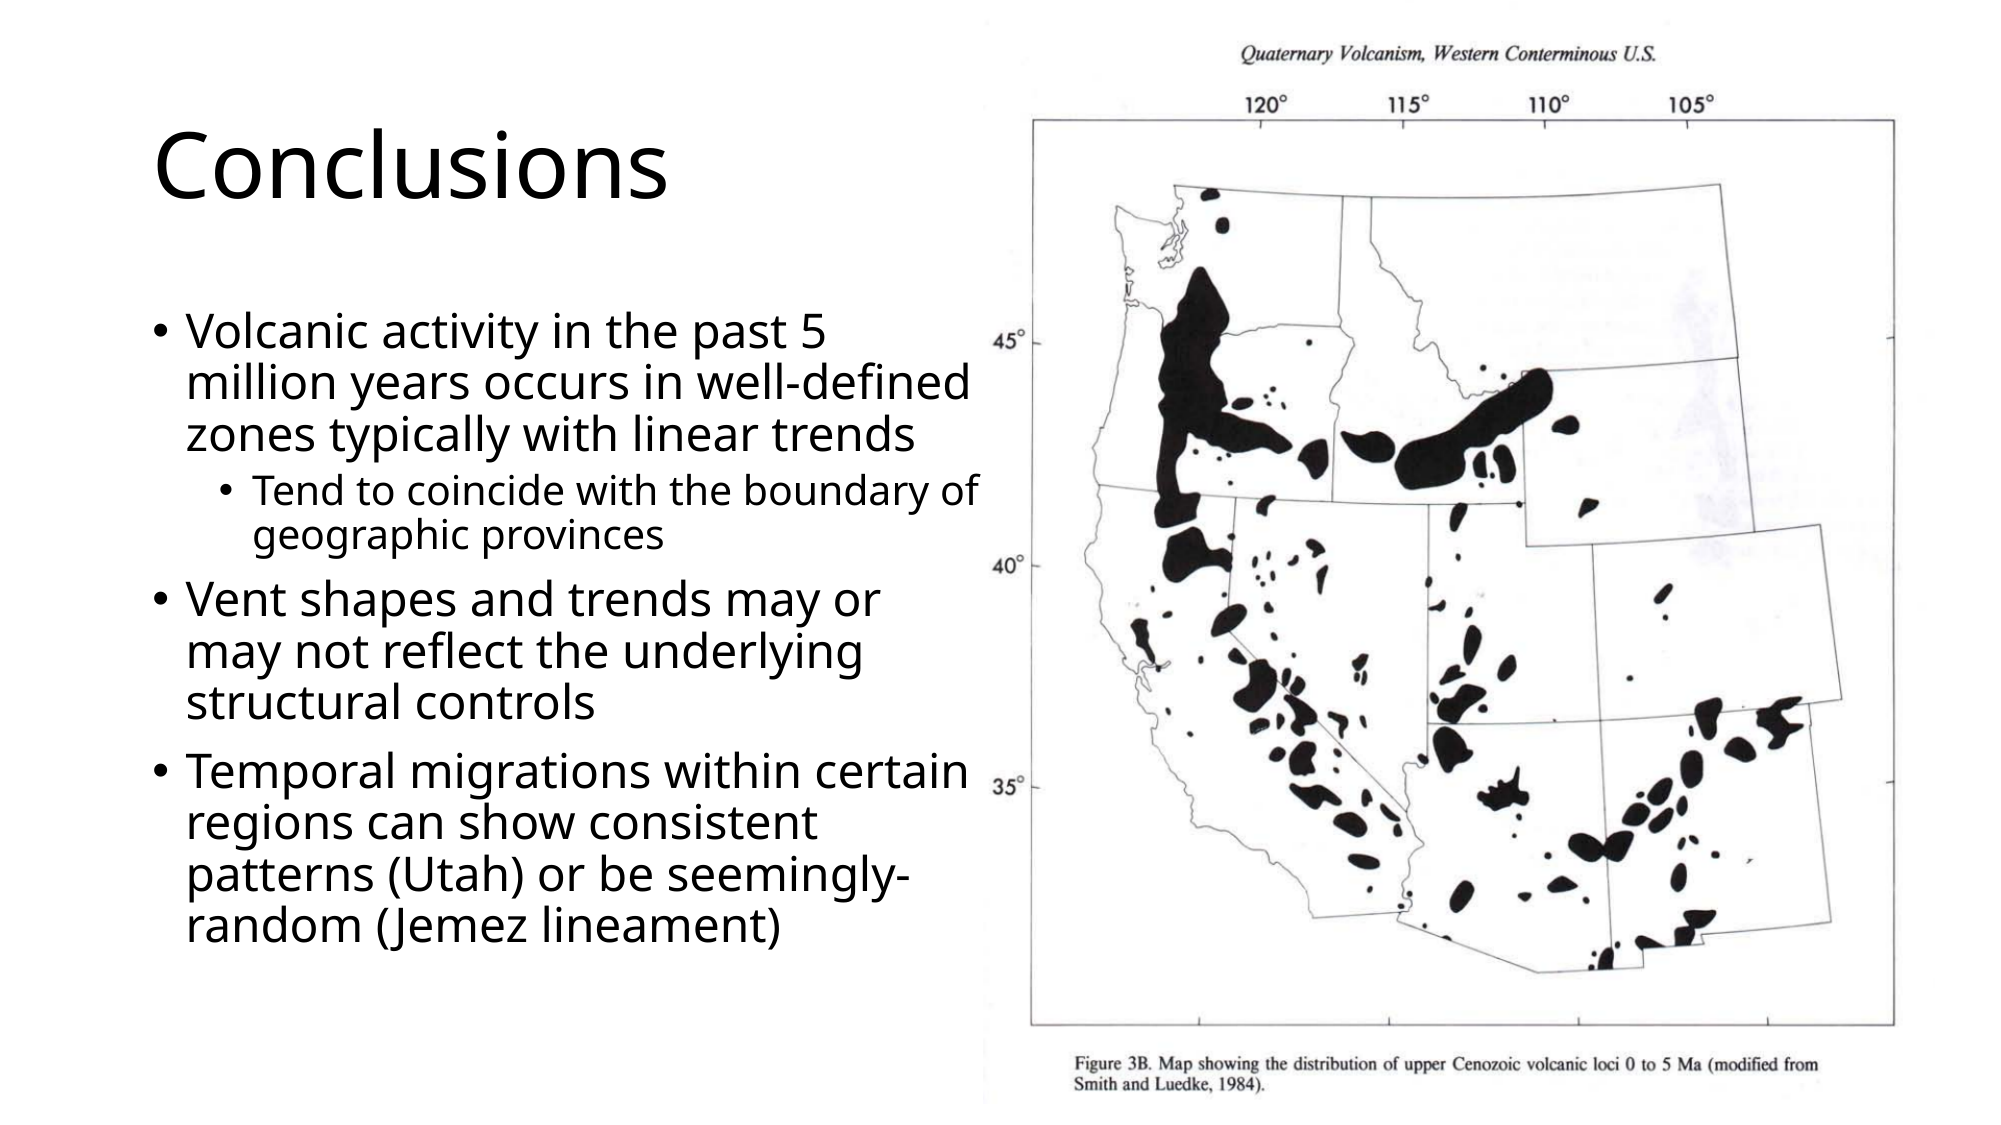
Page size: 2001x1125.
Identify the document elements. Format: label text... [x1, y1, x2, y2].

list Volcanic activity in the past 5 million years occurs in well-defined zones typically with linear trends Tend to coincide with the boundary of geographic provinces Vent shapes and trends may or may not reflect the underlying structural controls Temporal migrations within certain regions can show consistent patterns (Utah) or be seemingly-random (Jemez lineament) [137, 299, 983, 1014]
title Conclusions [137, 59, 983, 278]
picture [983, 0, 1936, 1104]
